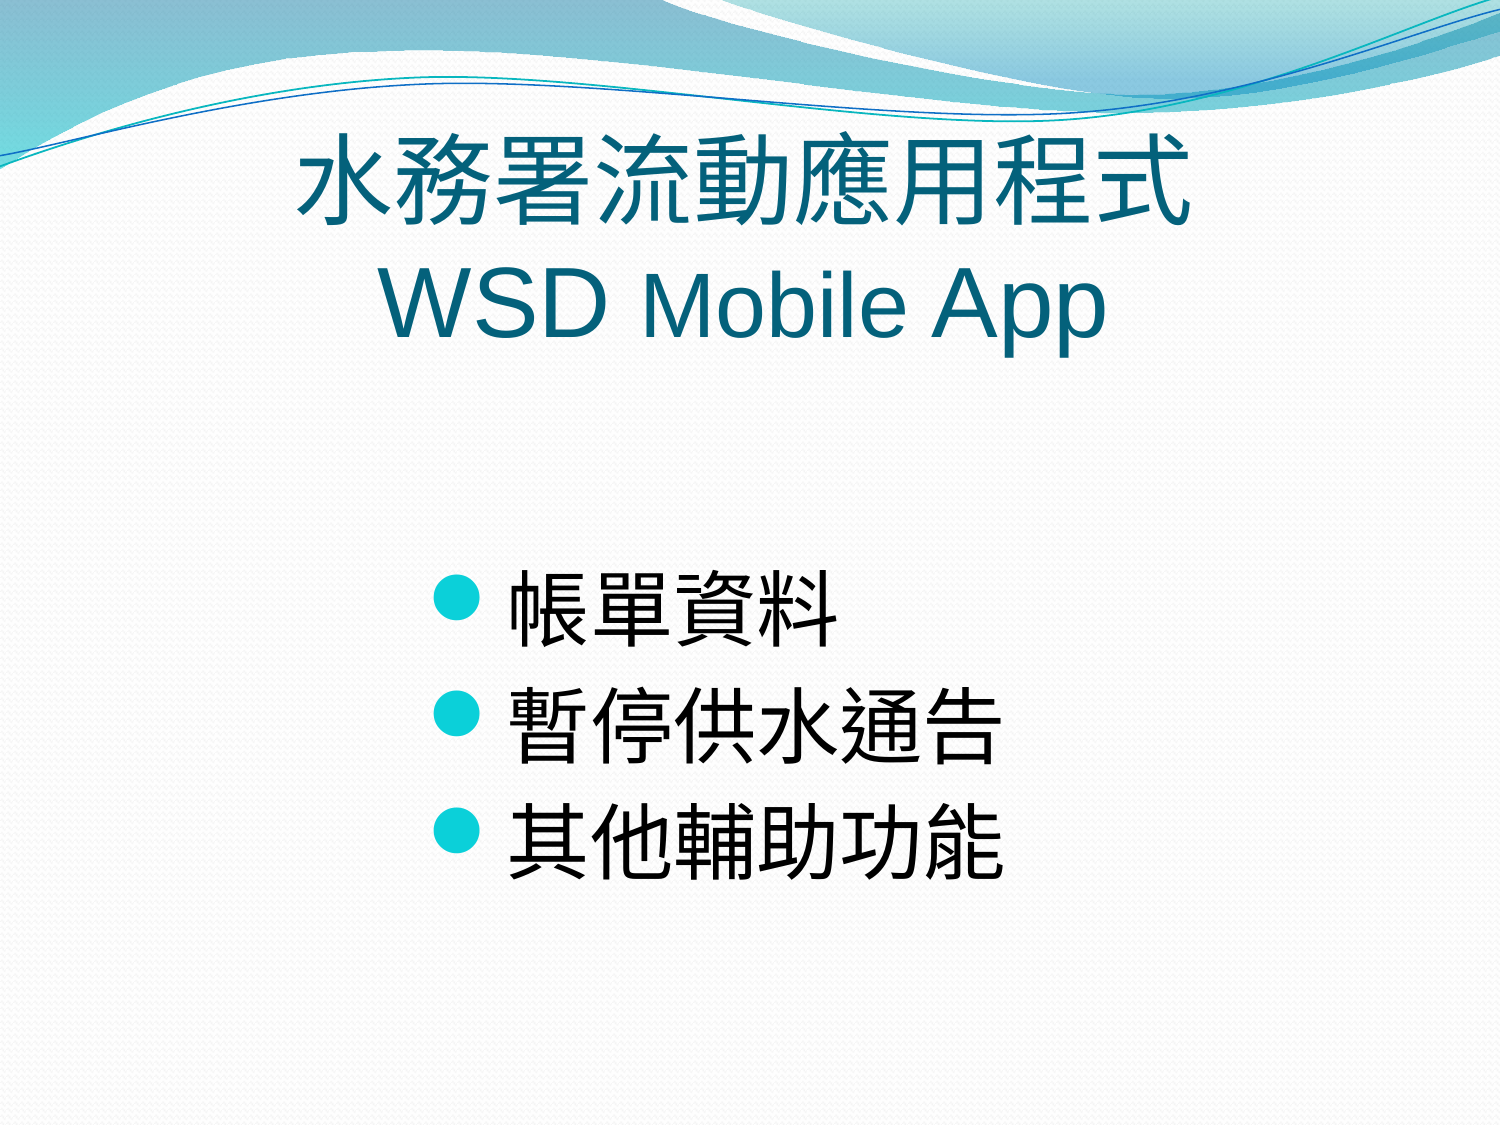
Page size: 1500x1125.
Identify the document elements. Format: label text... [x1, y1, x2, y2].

list 帳單資料 暫停供水通告 其他輔助功能 [412, 549, 1051, 948]
title 水務署流動應用程式 WSD Mobile App [68, 169, 1419, 358]
